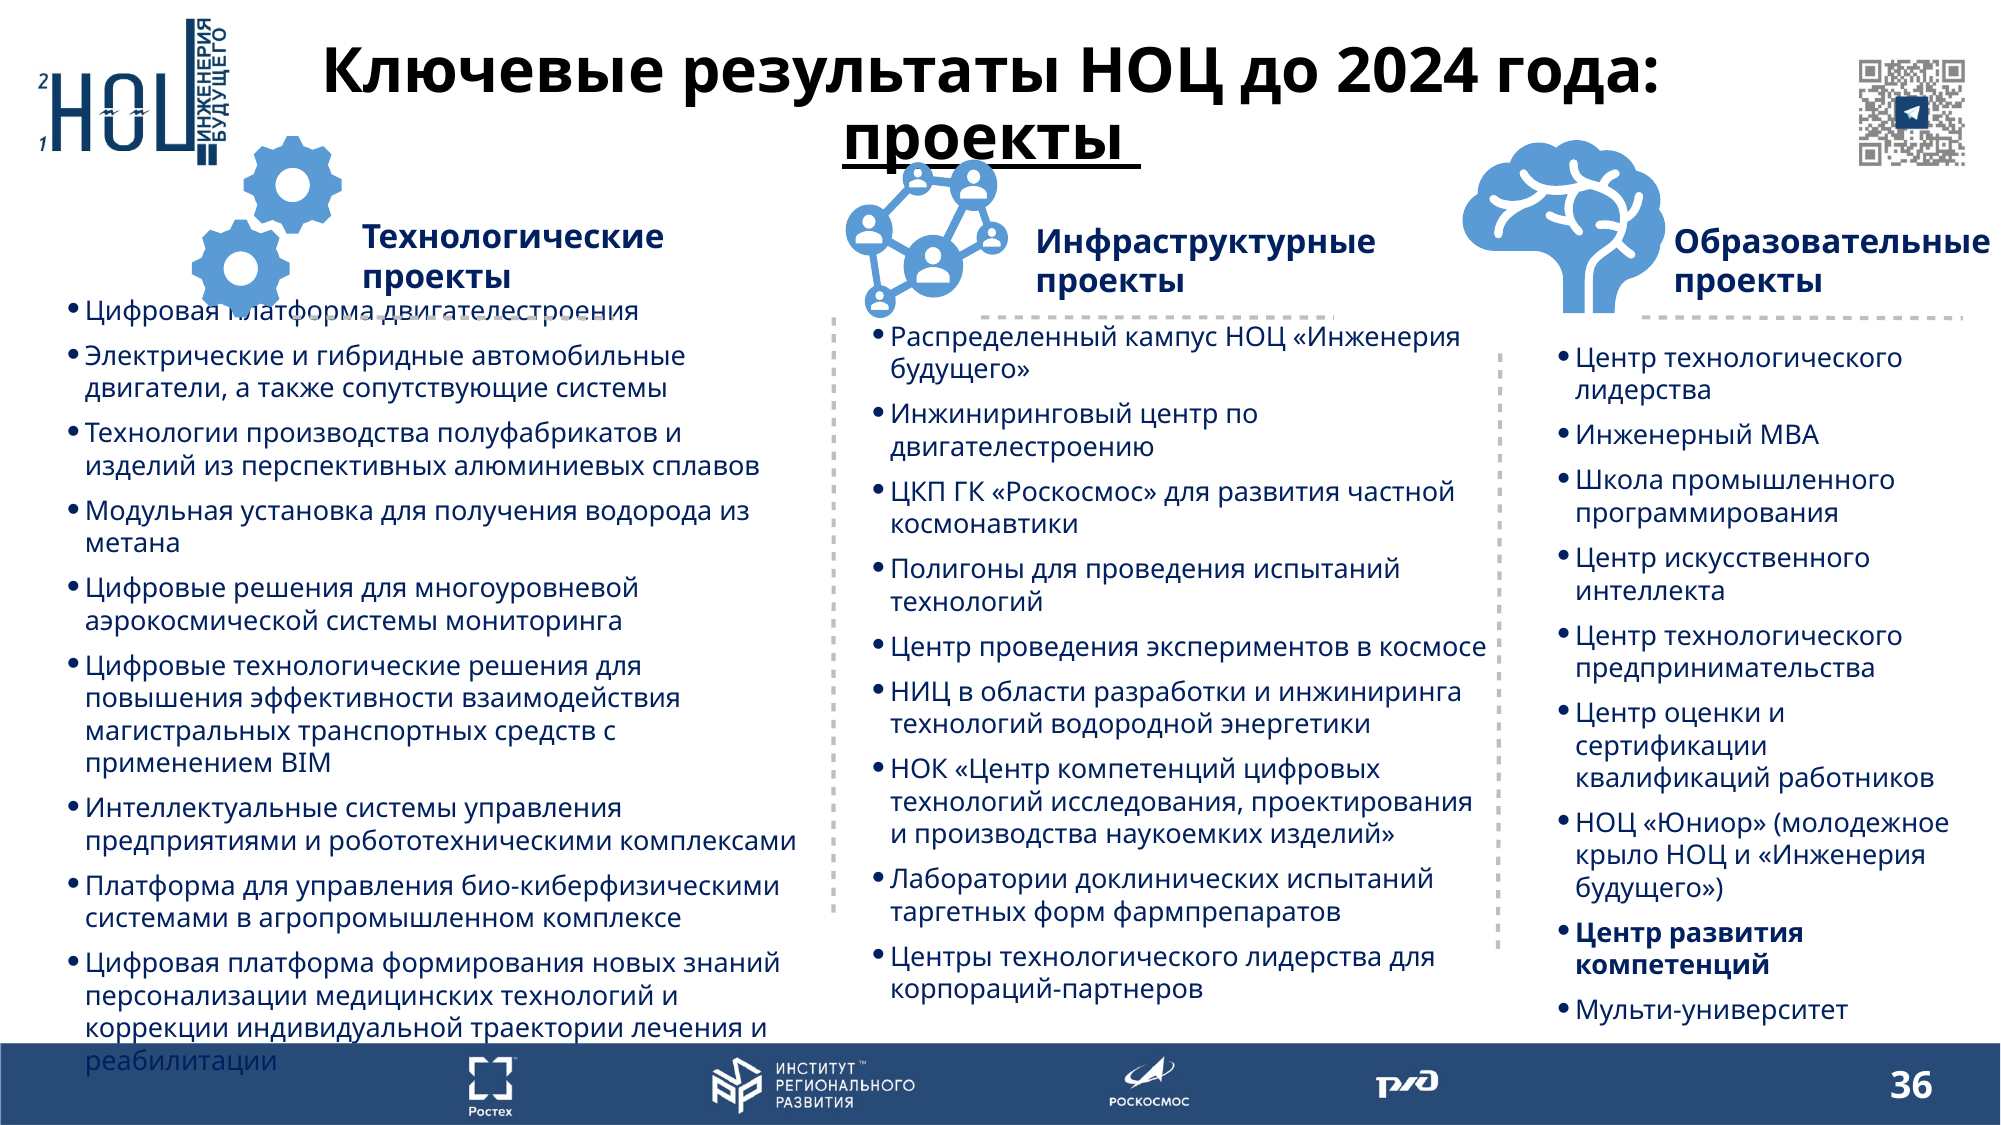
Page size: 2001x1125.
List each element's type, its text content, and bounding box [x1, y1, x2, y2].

text_box Распределенный кампус НОЦ «Инженерия будущего» Инжиниринговый центр по двигателестроению ЦКП ГК «Роскосмос» для развития частной космонавтики Полигоны для проведения испытаний технологий Центр проведения экспериментов в космосе НИЦ в области разработки и инжиниринга технологий водородной энергетики НОК «Центр компетенций цифровых технологий исследования, проектирования и производства наукоемких изделий» Лаборатории доклинических испытаний таргетных форм фармпрепаратов Центры технологического лидерства для корпораций-партнеров [845, 452, 1498, 916]
picture [0, 0, 2001, 1125]
text_box Центр технологического лидерства Инженерный MBA Школа промышленного программирования Центр искусственного интеллекта Центр технологического предпринимательства Центр оценки и сертификации квалификаций работников НОЦ «Юниор» (молодежное крыло НОЦ и «Инженерия будущего») Центр развития компетенций Мульти-университет [1530, 371, 1970, 995]
text_box Цифровая платформа двигателестроения Электрические и гибридные автомобильные двигатели, а также сопутствующие системы Технологии производства полуфабрикатов и изделий из перспективных алюминиевых сплавов Модульная установка для получения водорода из метана Цифровые решения для многоуровневой аэрокосмической системы мониторинга Цифровые технологические решения для повышения эффективности взаимодействия магистральных транспортных средств с применением BIM Интеллектуальные системы управления предприятиями и робототехническими комплексами Платформа для управления био-киберфизическими системами в агропромышленном комплексе Цифровая платформа формирования новых знаний персонализации медицинских технологий и коррекции индивидуальной траектории лечения и реабилитации [40, 374, 810, 995]
title Ключевые результаты НОЦ до 2024 года: проекты [203, 30, 1780, 156]
text_box [845, 159, 1008, 319]
text_box Образовательные проекты [1665, 211, 2000, 308]
slide_number 36 [1779, 1056, 1949, 1117]
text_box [191, 136, 342, 318]
text_box [1463, 140, 1665, 313]
text_box Технологические проекты [353, 207, 707, 304]
text_box Инфраструктурные проекты [1027, 211, 1410, 308]
